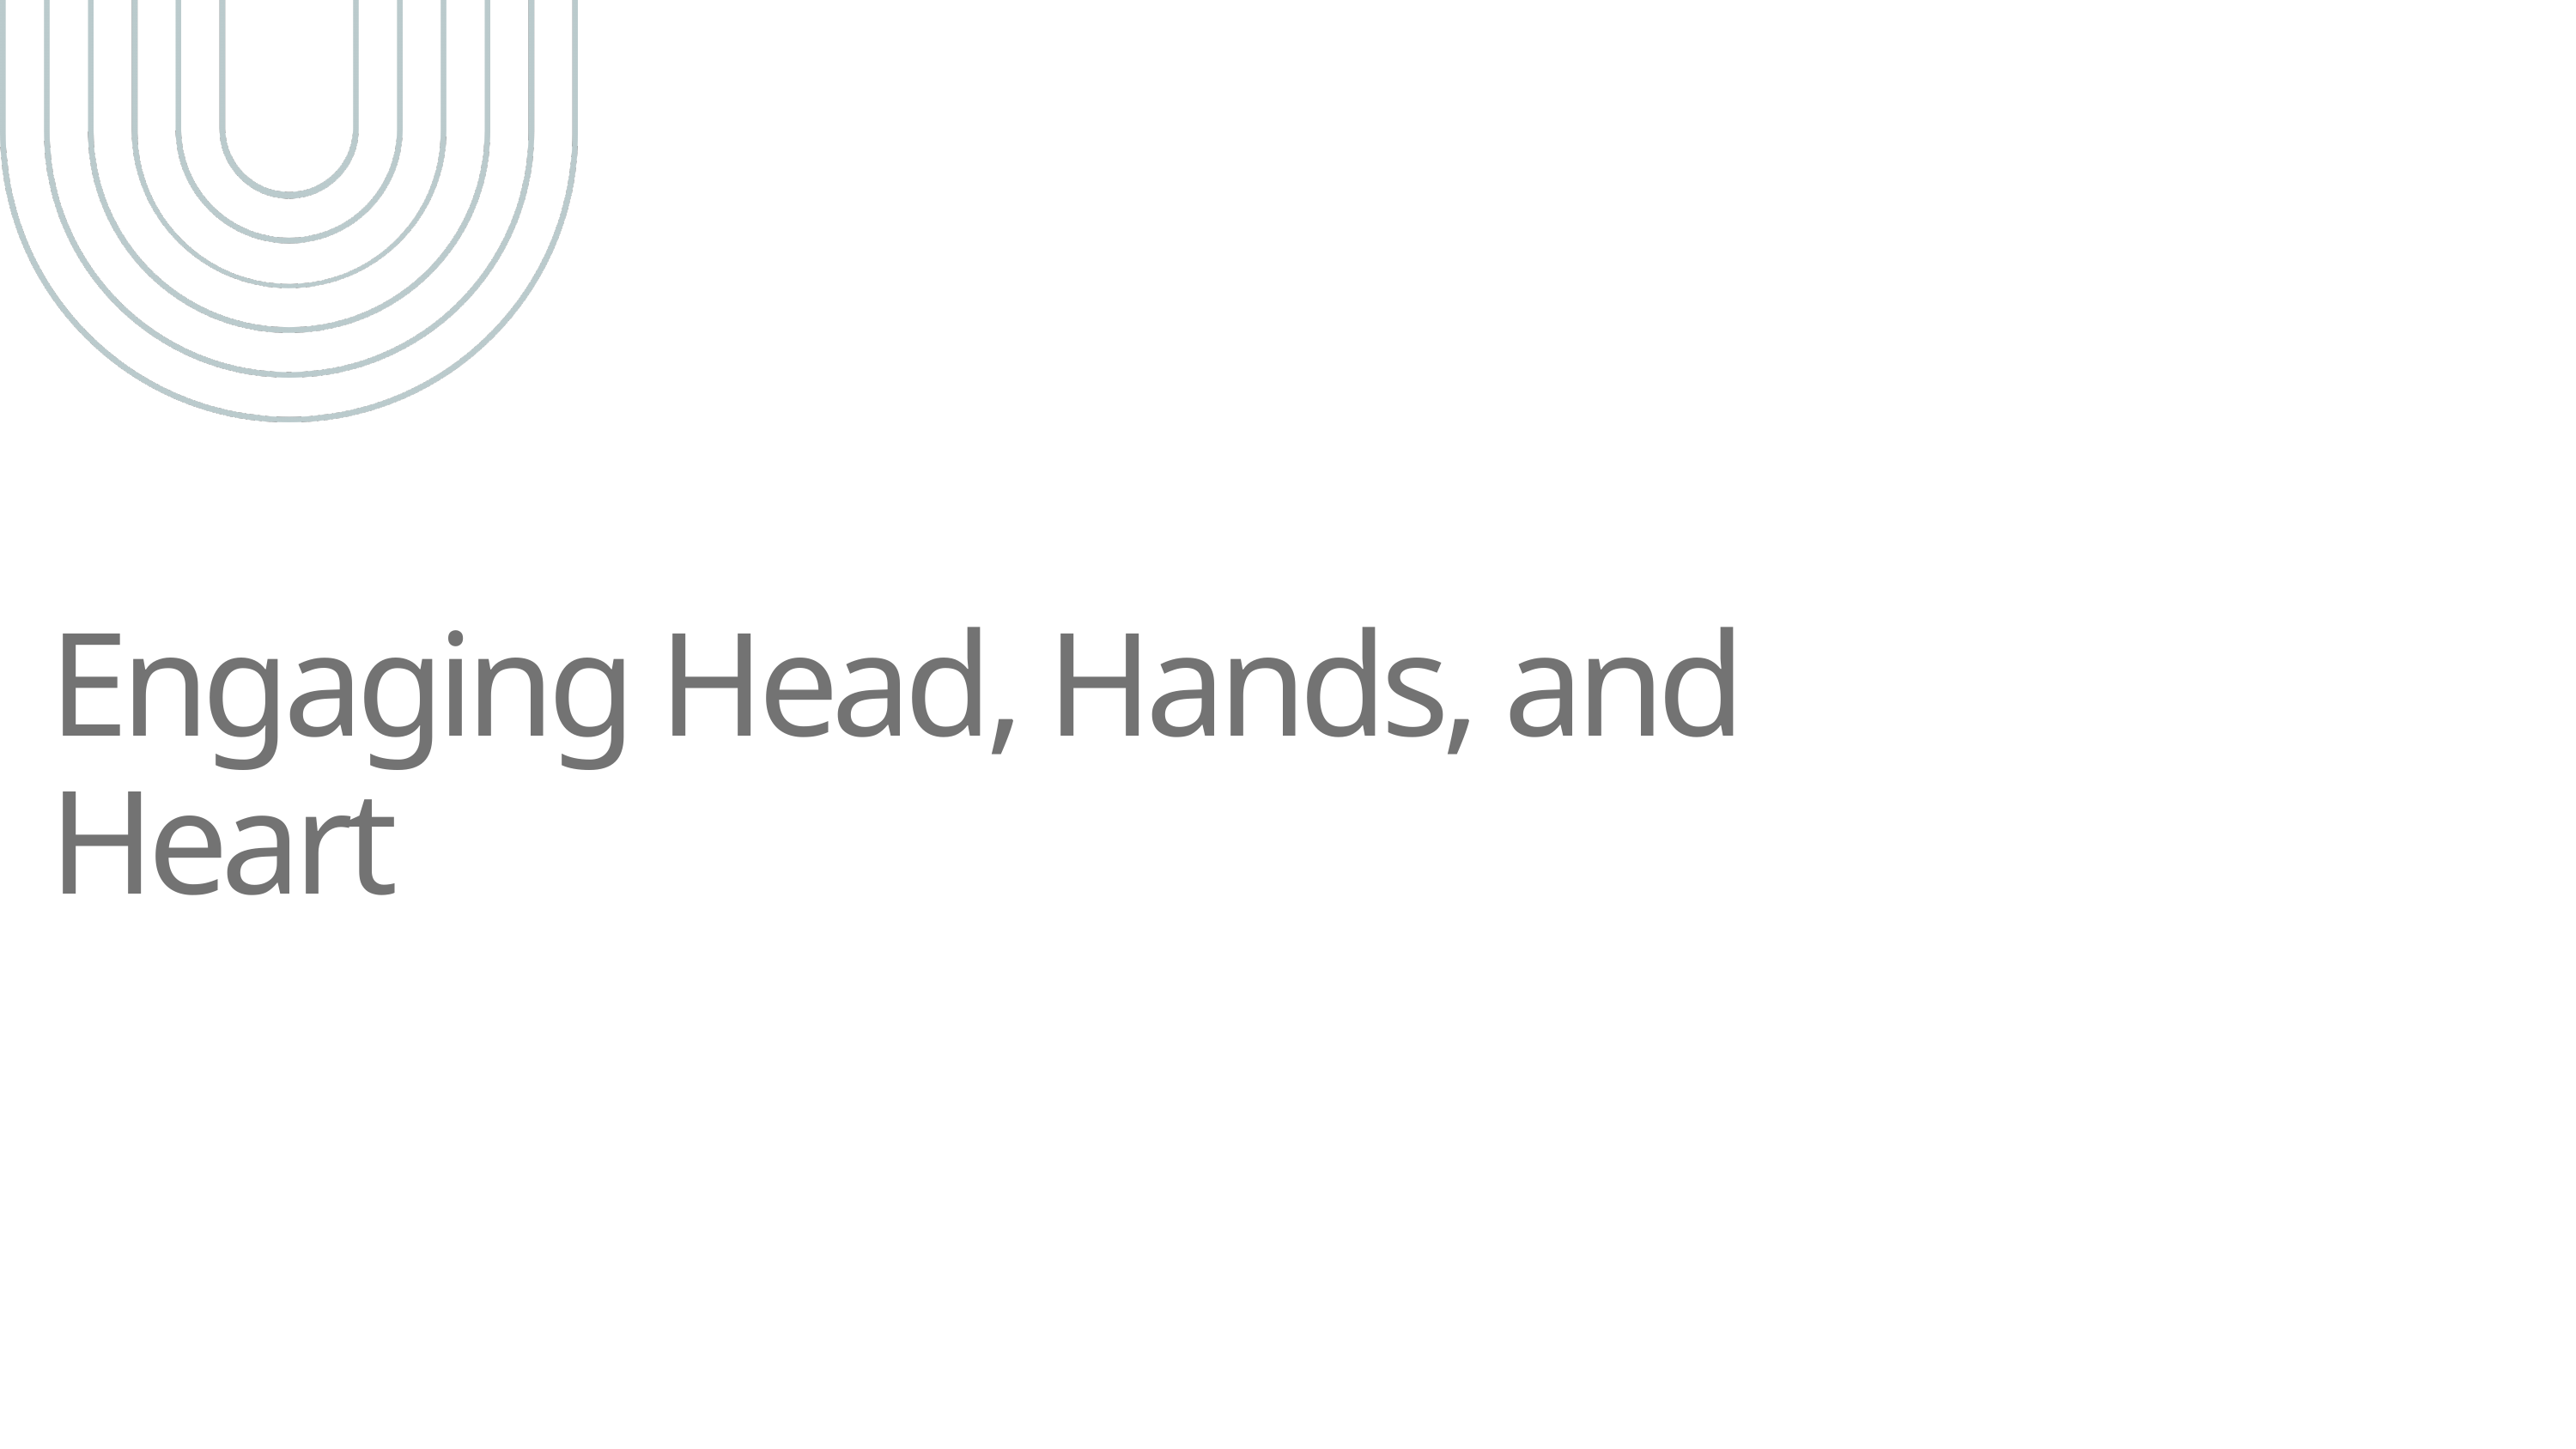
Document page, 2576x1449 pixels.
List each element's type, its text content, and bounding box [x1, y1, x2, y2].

text_box [0, 0, 579, 422]
text_box Engaging Head, Hands, and Heart [49, 607, 2008, 923]
